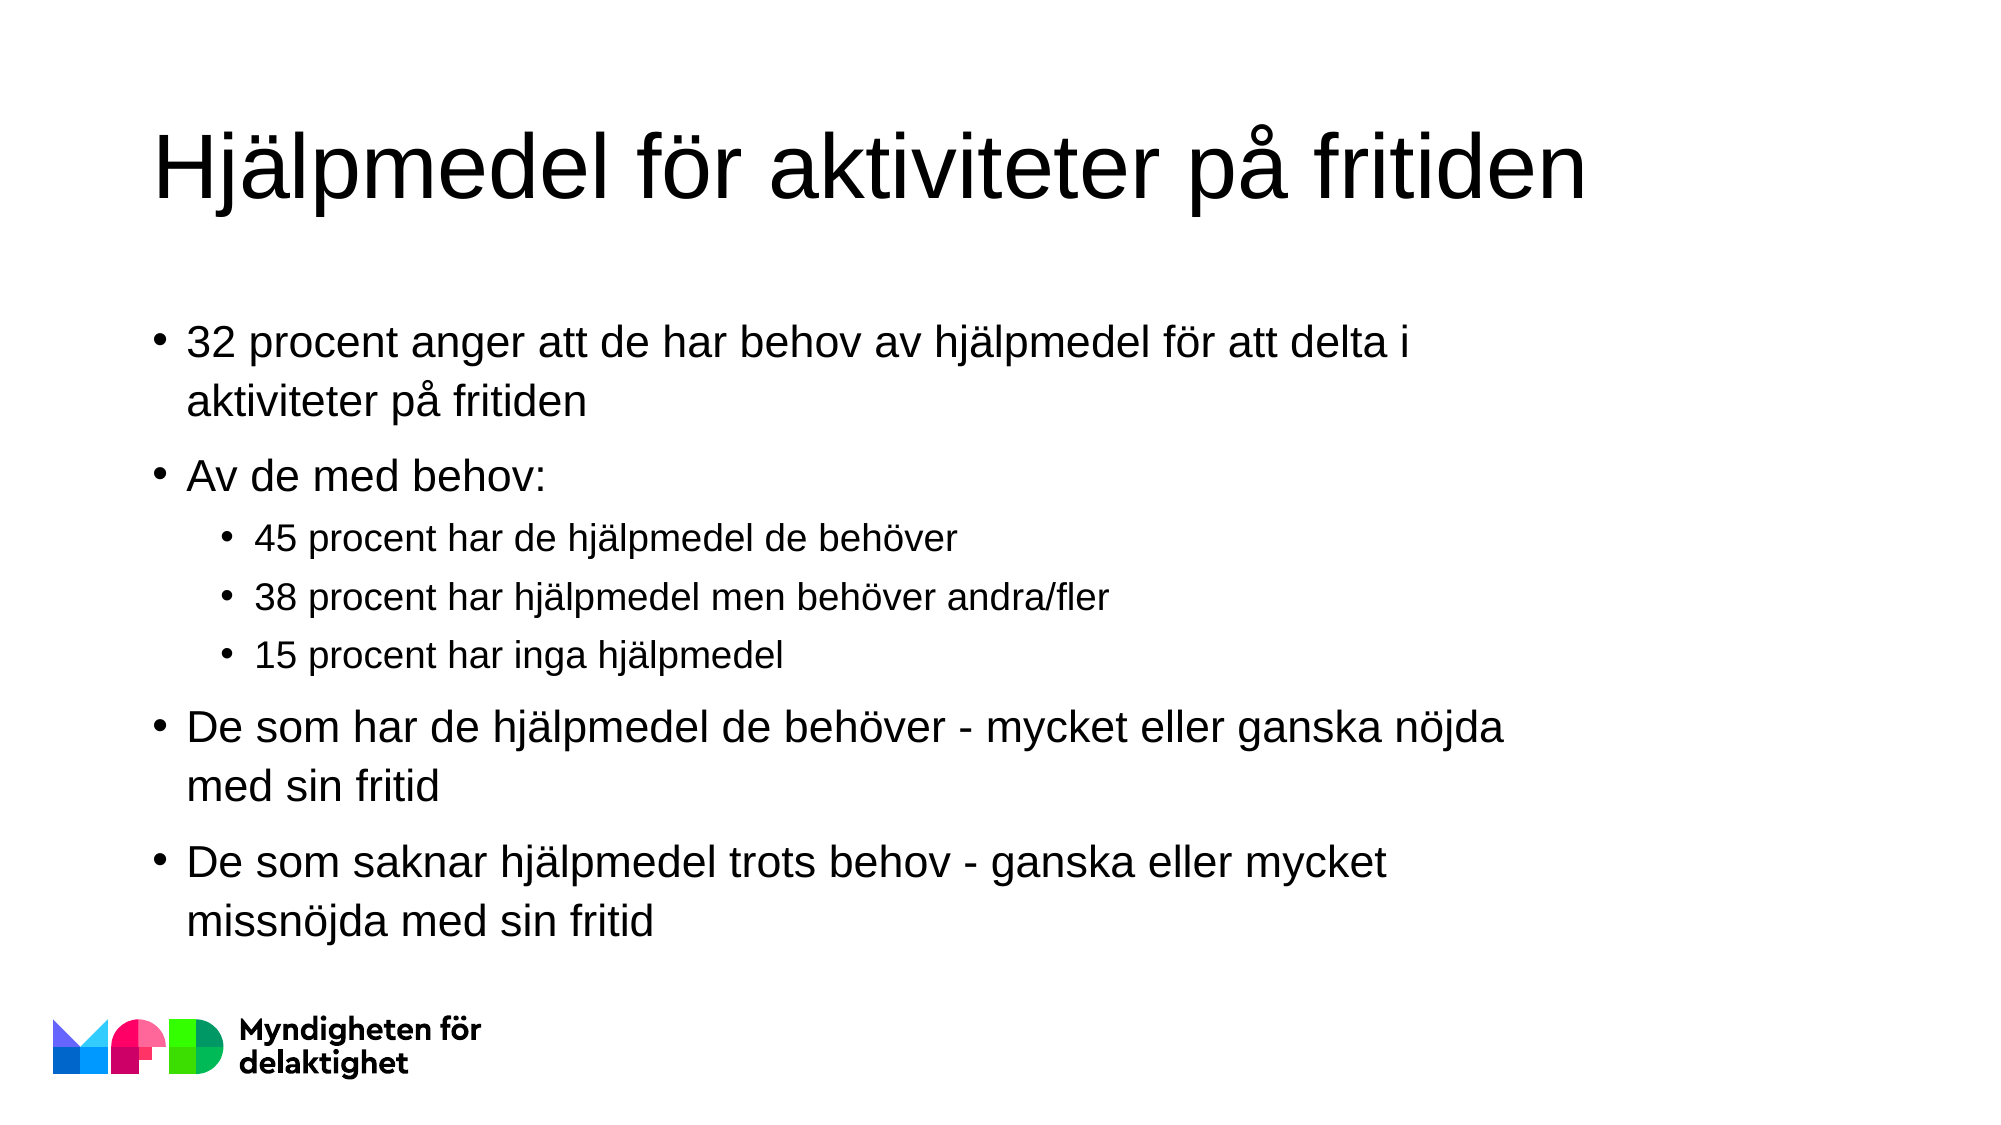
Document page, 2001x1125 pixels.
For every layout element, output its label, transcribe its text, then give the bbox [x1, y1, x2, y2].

title Hjälpmedel för aktiviteter på fritiden [137, 59, 1833, 278]
list 32 procent anger att de har behov av hjälpmedel för att delta i aktiviteter på fritiden Av de med behov: 45 procent har de hjälpmedel de behöver 38 procent har hjälpmedel men behöver andra/fler 15 procent har inga hjälpmedel De som har de hjälpmedel de behöver - mycket eller ganska nöjda med sin fritid De som saknar hjälpmedel trots behov - ganska eller mycket missnöjda med sin fritid [137, 299, 1614, 954]
